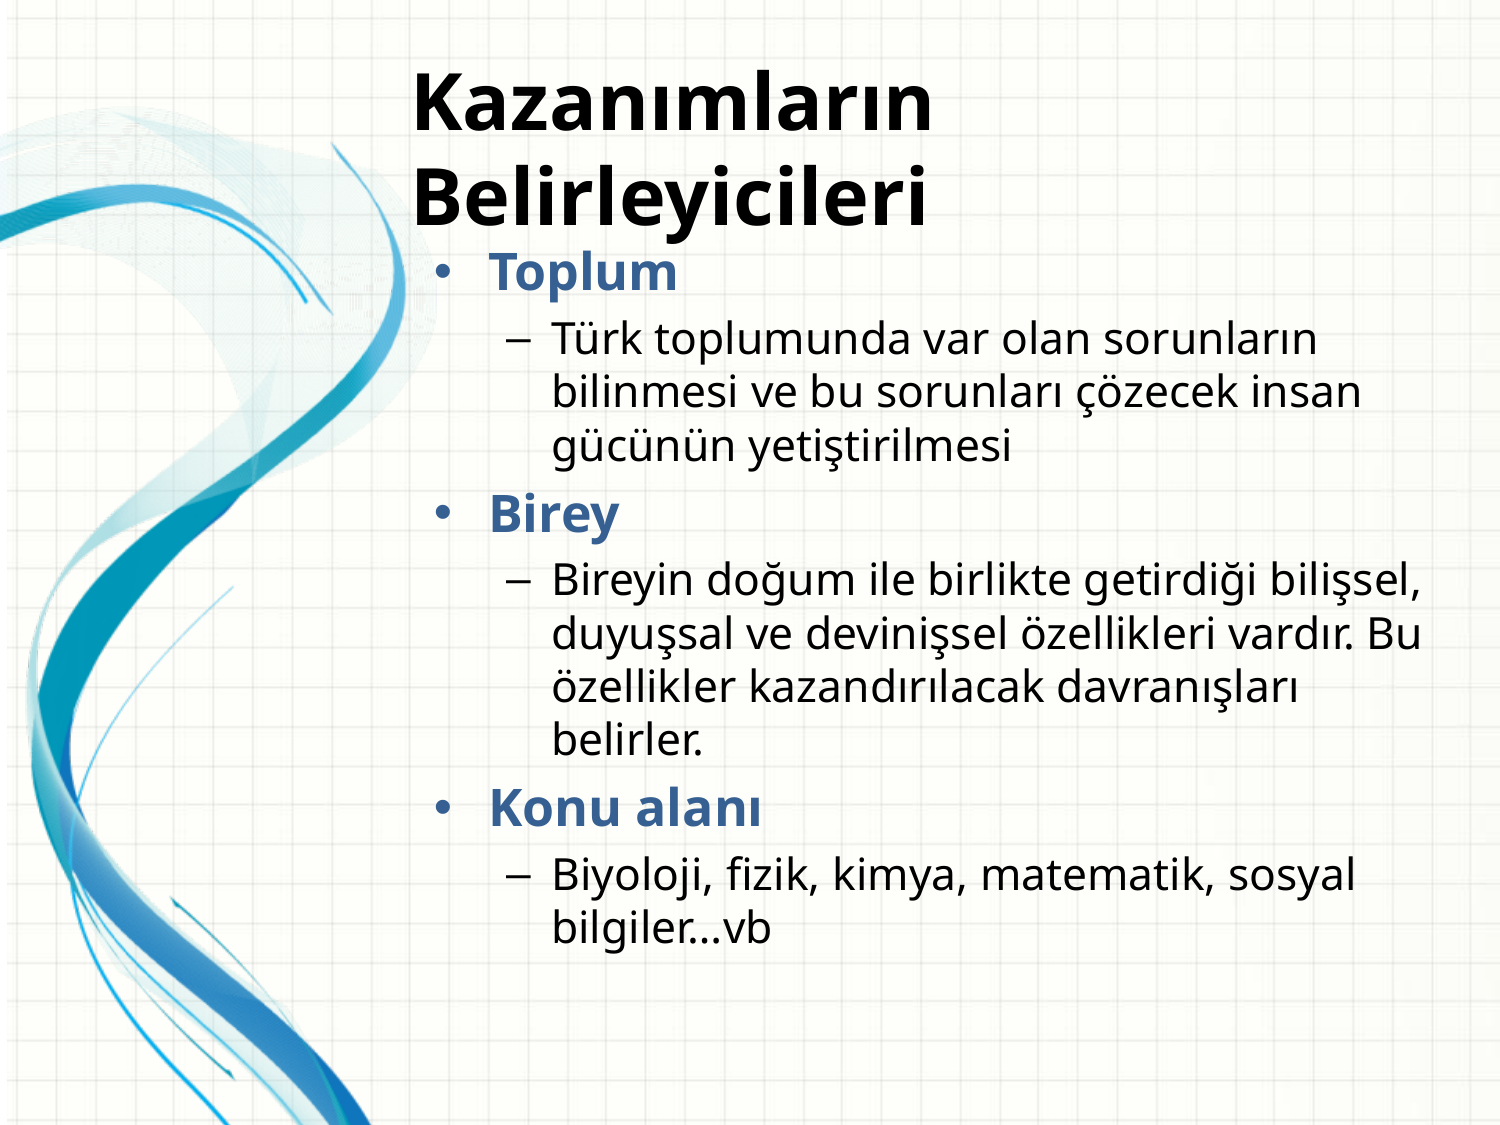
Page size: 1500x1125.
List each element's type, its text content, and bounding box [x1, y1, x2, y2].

text_box Toplum Türk toplumunda var olan sorunların bilinmesi ve bu sorunları çözecek insan gücünün yetiştirilmesi Birey Bireyin doğum ile birlikte getirdiği bilişsel, duyuşsal ve devinişsel özellikleri vardır. Bu özellikler kazandırılacak davranışları belirler. Konu alanı Biyoloji, fizik, kimya, matematik, sosyal bilgiler…vb [469, 231, 1450, 967]
picture [0, 0, 1500, 1125]
text_box Kazanımların Belirleyicileri [469, 44, 1471, 232]
